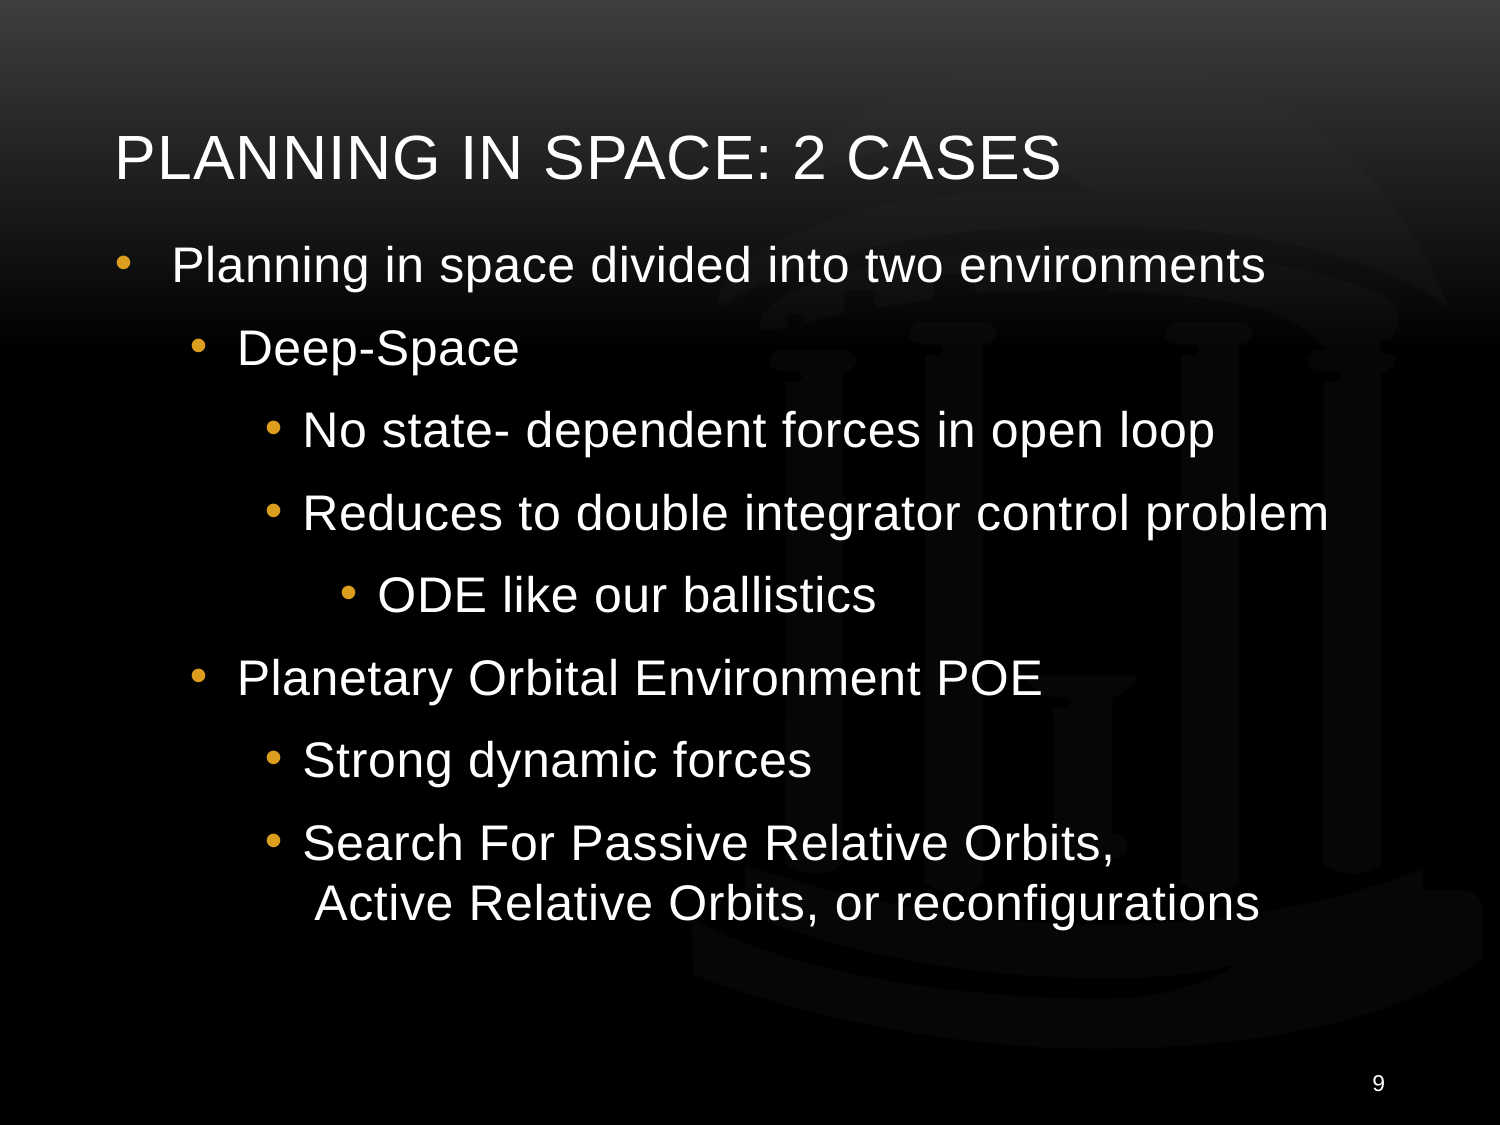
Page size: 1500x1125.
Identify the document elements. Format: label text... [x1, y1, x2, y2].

slide_number 9 [1237, 1062, 1400, 1103]
title Planning in Space: 2 cases [99, 45, 1400, 200]
list Planning in space divided into two environments Deep-Space No state- dependent forces in open loop Reduces to double integrator control problem ODE like our ballistics Planetary Orbital Environment POE Strong dynamic forces Search For Passive Relative Orbits, Active Relative Orbits, or reconfigurations [99, 224, 1400, 938]
